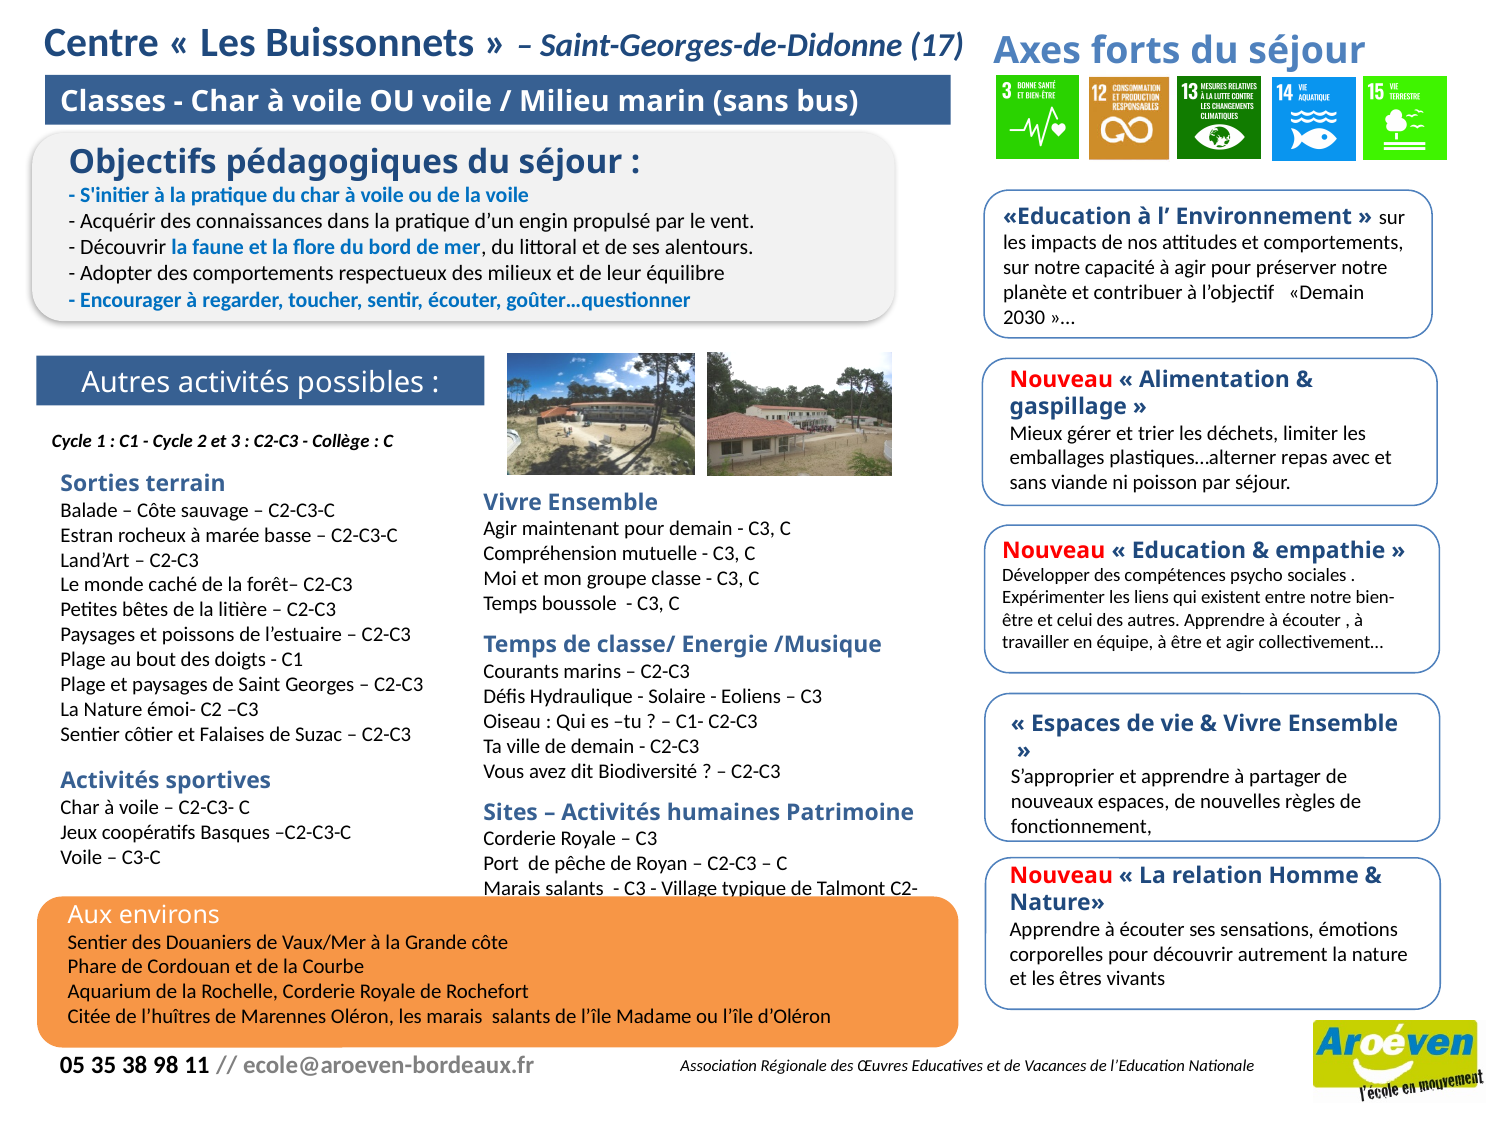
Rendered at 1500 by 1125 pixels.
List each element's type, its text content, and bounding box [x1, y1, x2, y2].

text_box Nouveau « La relation Homme & Nature» Apprendre à écouter ses sensations, émotions corporelles pour découvrir autrement la nature et les êtres vivants [994, 852, 1436, 998]
text_box Classes - Char à voile OU voile / Milieu marin (sans bus) [45, 74, 951, 125]
picture [1088, 70, 1261, 163]
text_box Centre « Les Buissonnets » – Saint-Georges-de-Didonne (17) [29, 7, 998, 73]
text_box Association Régionale des Œuvres Educatives et de Vacances de l’Education Nationale [751, 1047, 1270, 1083]
text_box Autres activités possibles : [36, 355, 485, 406]
text_box [982, 522, 1442, 675]
text_box [993, 188, 1423, 193]
text_box Nouveau « Alimentation & gaspillage » Mieux gérer et trier les déchets, limiter les emballages plastiques…alterner repas avec et sans viande ni poisson par séjour. [994, 356, 1436, 502]
text_box Aux environs Sentier des Douaniers de Vaux/Mer à la Grande côte Phare de Cordouan et de la Courbe Aquarium de la Rochelle, Corderie Royale de Rochefort Citée de l’huîtres de Marennes Oléron, les marais salants de l’île Madame ou l’île d’Oléron [53, 890, 892, 1036]
text_box Sorties terrain Balade – Côte sauvage – C2-C3-C Estran rocheux à marée basse – C2-C3-C Land’Art – C2-C3 Le monde caché de la forêt– C2-C3 Petites bêtes de la litière – C2-C3 Paysages et poissons de l’estuaire – C2-C3 Plage au bout des doigts - C1 Plage et paysages de Saint Georges – C2-C3 La Nature émoi- C2 –C3 Sentier côtier et Falaises de Suzac – C2-C3 Activités sportives Char à voile – C2-C3- C Jeux coopératifs Basques –C2-C3-C Voile – C3-C [45, 461, 487, 876]
picture [1272, 77, 1356, 161]
text_box Axes forts du séjour [978, 19, 1446, 79]
text_box [31, 132, 896, 322]
text_box [981, 197, 988, 330]
picture [1313, 1020, 1486, 1104]
picture [1363, 76, 1448, 160]
text_box Objectifs pédagogiques du séjour : - S'initier à la pratique du char à voile ou de la voile - Acquérir des connaissances dans la pratique d’un engin propulsé par le vent. - Découvrir la faune et la flore du bord de mer, du littoral et de ses alentours. - Adopter des comportements respectueux des milieux et de leur équilibre - Encourager à regarder, toucher, sentir, écouter, goûter…questionner [53, 132, 846, 319]
text_box « Espaces de vie & Vivre Ensemble » S’approprier et apprendre à partager de nouveaux espaces, de nouvelles règles de fonctionnement, [996, 700, 1414, 852]
text_box [34, 894, 961, 1047]
text_box [1424, 193, 1435, 335]
picture [995, 75, 1079, 159]
text_box «Education à l’ Environnement » sur les impacts de nos attitudes et comportements, sur notre capacité à agir pour préserver notre planète et contribuer à l’objectif «Demain 2030 »… [988, 193, 1424, 337]
text_box Vivre Ensemble Agir maintenant pour demain - C3, C Compréhension mutuelle - C3, C Moi et mon groupe classe - C3, C Temps boussole - C3, C Temps de classe/ Energie /Musique Courants marins – C2-C3 Défis Hydraulique - Solaire - Eoliens – C3 Oiseau : Qui es –tu ? – C1- C2-C3 Ta ville de demain - C2-C3 Vous avez dit Biodiversité ? – C2-C3 Sites – Activités humaines Patrimoine Corderie Royale – C3 Port de pêche de Royan – C2-C3 – C Marais salants - C3 - Village typique de Talmont C2-C3 [468, 480, 939, 894]
text_box [1436, 370, 1440, 494]
text_box [980, 359, 1429, 508]
text_box 05 35 38 98 11 // ecole@aroeven-bordeaux.fr [45, 1041, 751, 1087]
picture [707, 352, 892, 477]
text_box [983, 861, 1443, 1012]
text_box Nouveau « Education & empathie » Développer des compétences psycho sociales . Expérimenter les liens qui existent entre notre bien-être et celui des autres. Apprendre à écouter , à travailler en équipe, à être et agir collectivement… [987, 527, 1429, 660]
text_box [982, 691, 1442, 844]
text_box Cycle 1 : C1 - Cycle 2 et 3 : C2-C3 - Collège : C [37, 421, 501, 459]
picture [506, 353, 695, 476]
